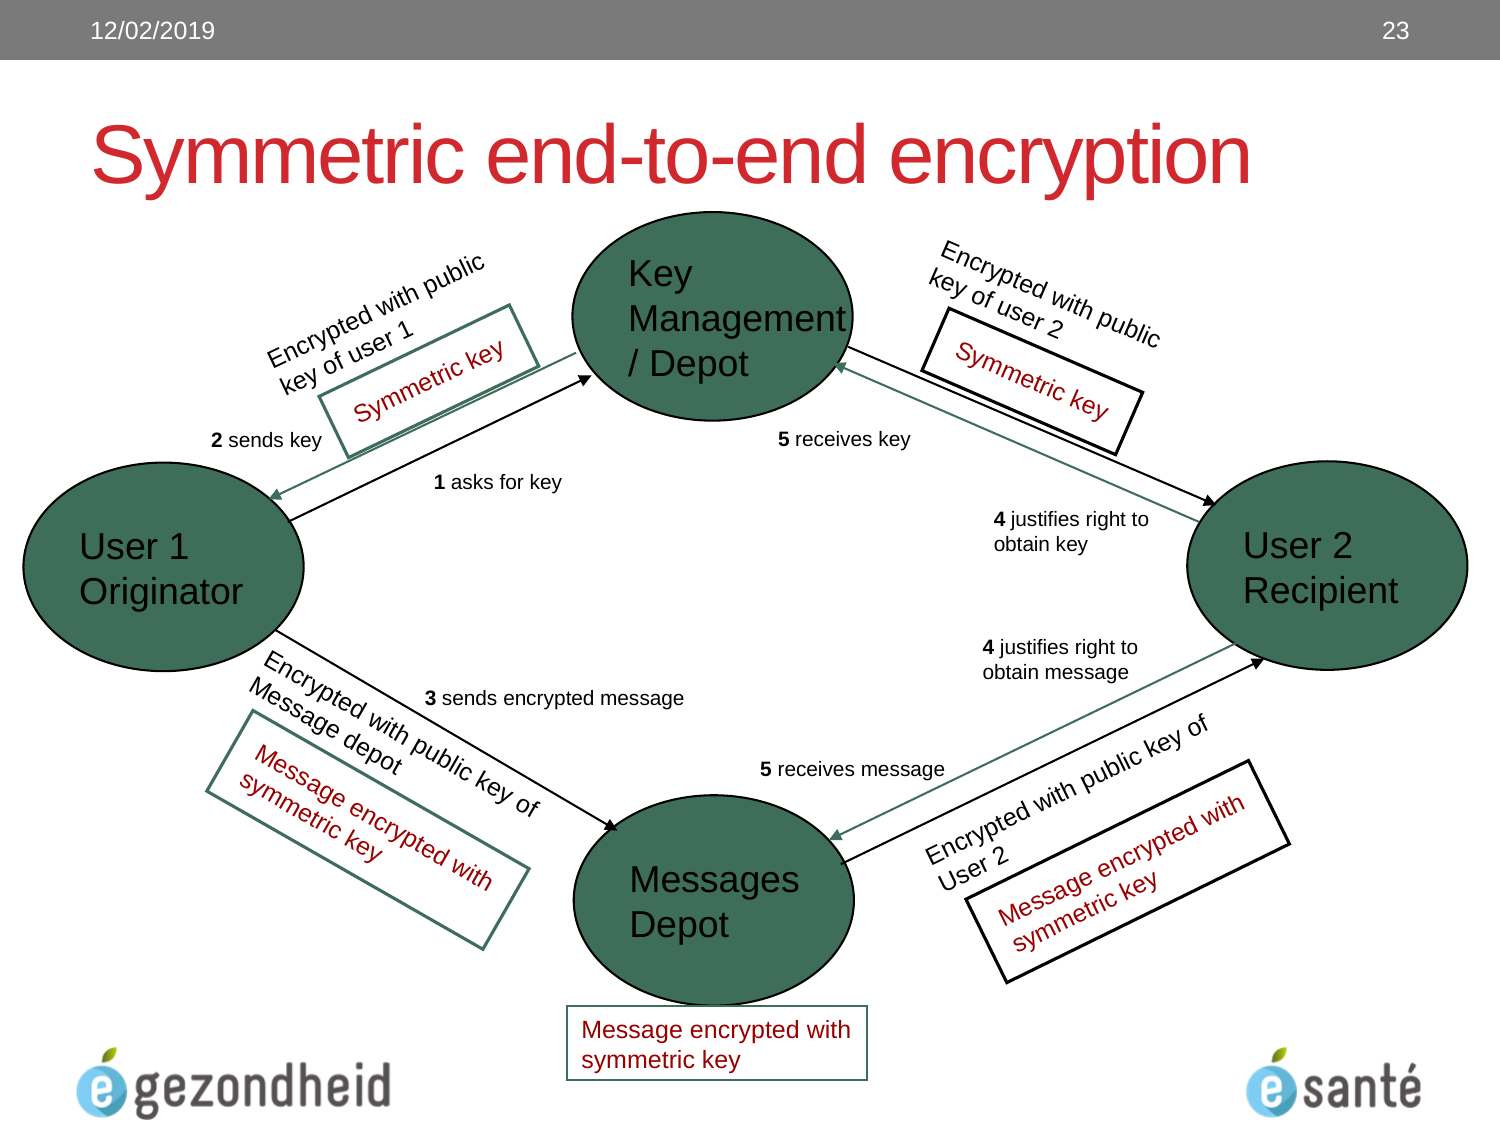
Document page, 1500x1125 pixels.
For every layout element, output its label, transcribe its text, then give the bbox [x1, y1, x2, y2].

text_box User 2 Recipient [1187, 461, 1468, 670]
text_box [828, 788, 937, 841]
text_box Encrypted with public key of Message depot [228, 629, 593, 882]
text_box 3 sends encrypted message [410, 676, 700, 717]
text_box 1 asks for key [418, 461, 578, 501]
text_box Key Management / Depot [572, 232, 853, 421]
text_box 4 justifies right to obtain message [968, 626, 1153, 691]
text_box [965, 760, 1290, 983]
text_box Message encrypted with symmetric key [566, 1005, 867, 1081]
text_box User 1 Originator [23, 462, 304, 672]
picture [75, 1047, 1422, 1120]
title Symmetric end-to-end encryption [75, 69, 1425, 232]
text_box 4 justifies right to obtain key [978, 498, 1164, 563]
text_box [921, 308, 1143, 455]
text_box 5 receives key [763, 417, 929, 458]
text_box [268, 428, 419, 500]
text_box [206, 710, 530, 950]
text_box Encrypted with public key of User 2 [903, 677, 1275, 911]
text_box [832, 362, 1145, 498]
text_box 5 receives message [745, 748, 974, 788]
text_box Messages Depot [573, 795, 854, 1005]
text_box Encrypted with public key of user 2 [908, 232, 1215, 409]
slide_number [75, 3, 550, 57]
text_box [570, 375, 592, 387]
text_box [848, 346, 1217, 506]
slide_number 23 [1250, 3, 1425, 57]
text_box [840, 658, 1265, 865]
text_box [261, 274, 563, 420]
text_box [589, 813, 618, 831]
text_box 2 sends key [196, 419, 337, 460]
